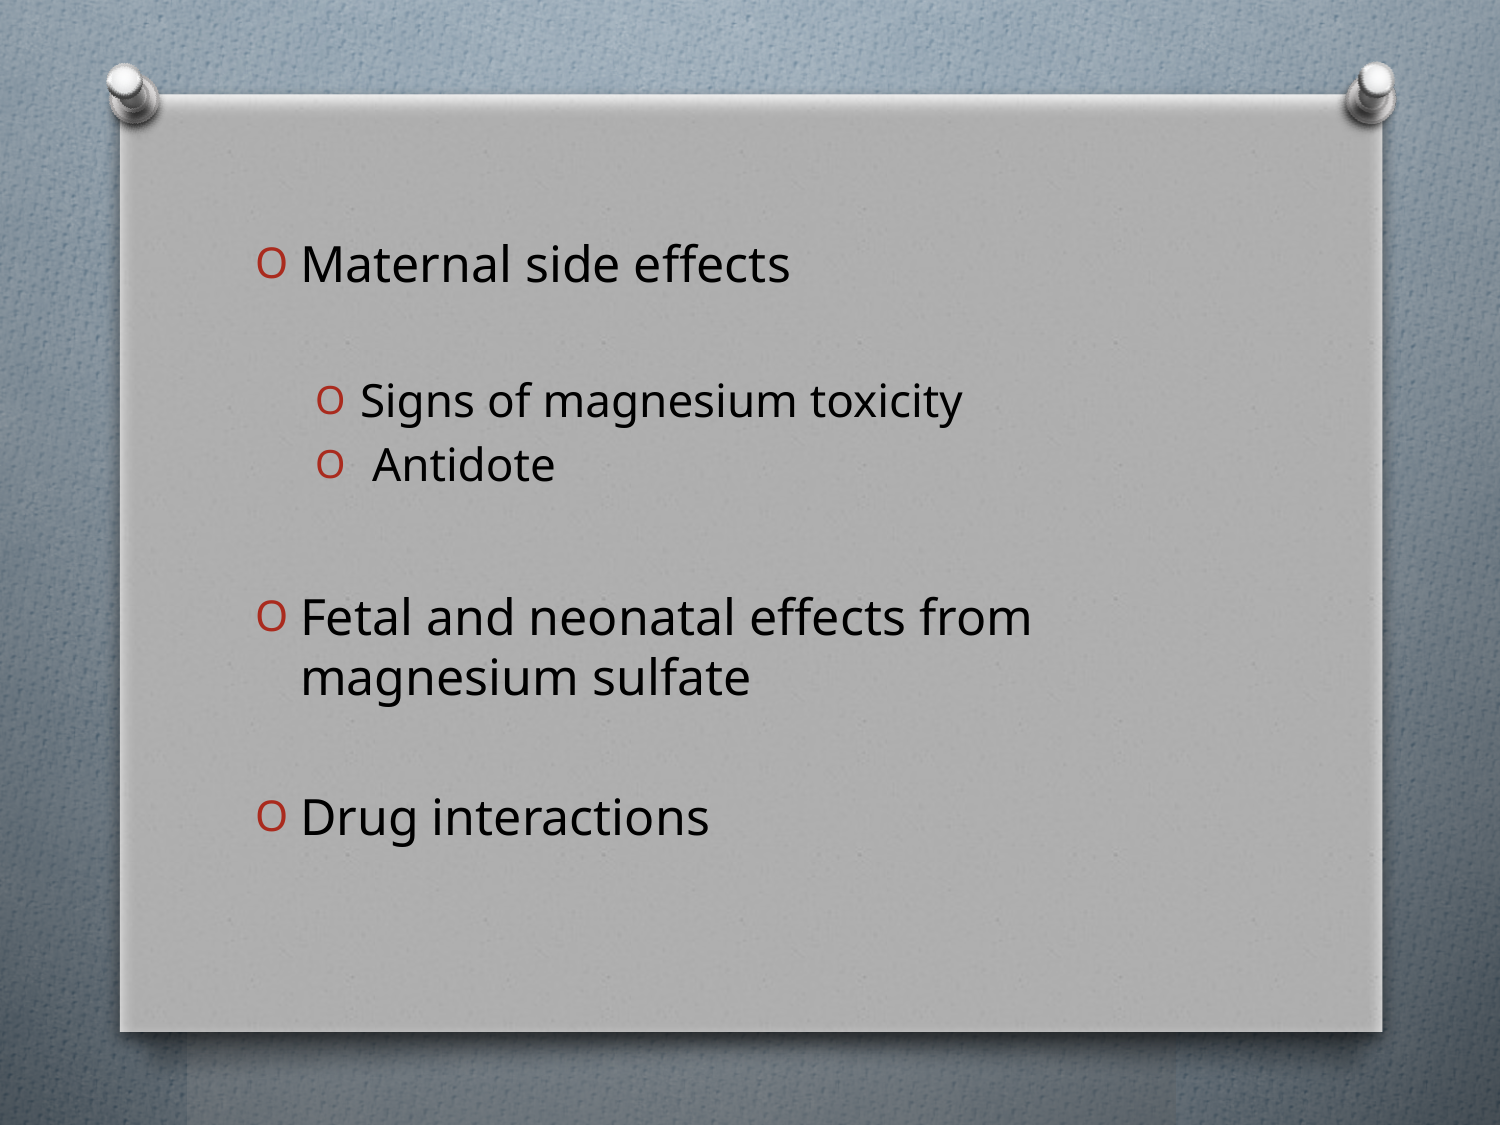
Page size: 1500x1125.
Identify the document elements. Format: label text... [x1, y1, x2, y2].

list Maternal side effects Signs of magnesium toxicity Antidote Fetal and neonatal effects from magnesium sulfate Drug interactions [240, 224, 1257, 939]
picture [1317, 35, 1439, 156]
picture [75, 29, 198, 153]
